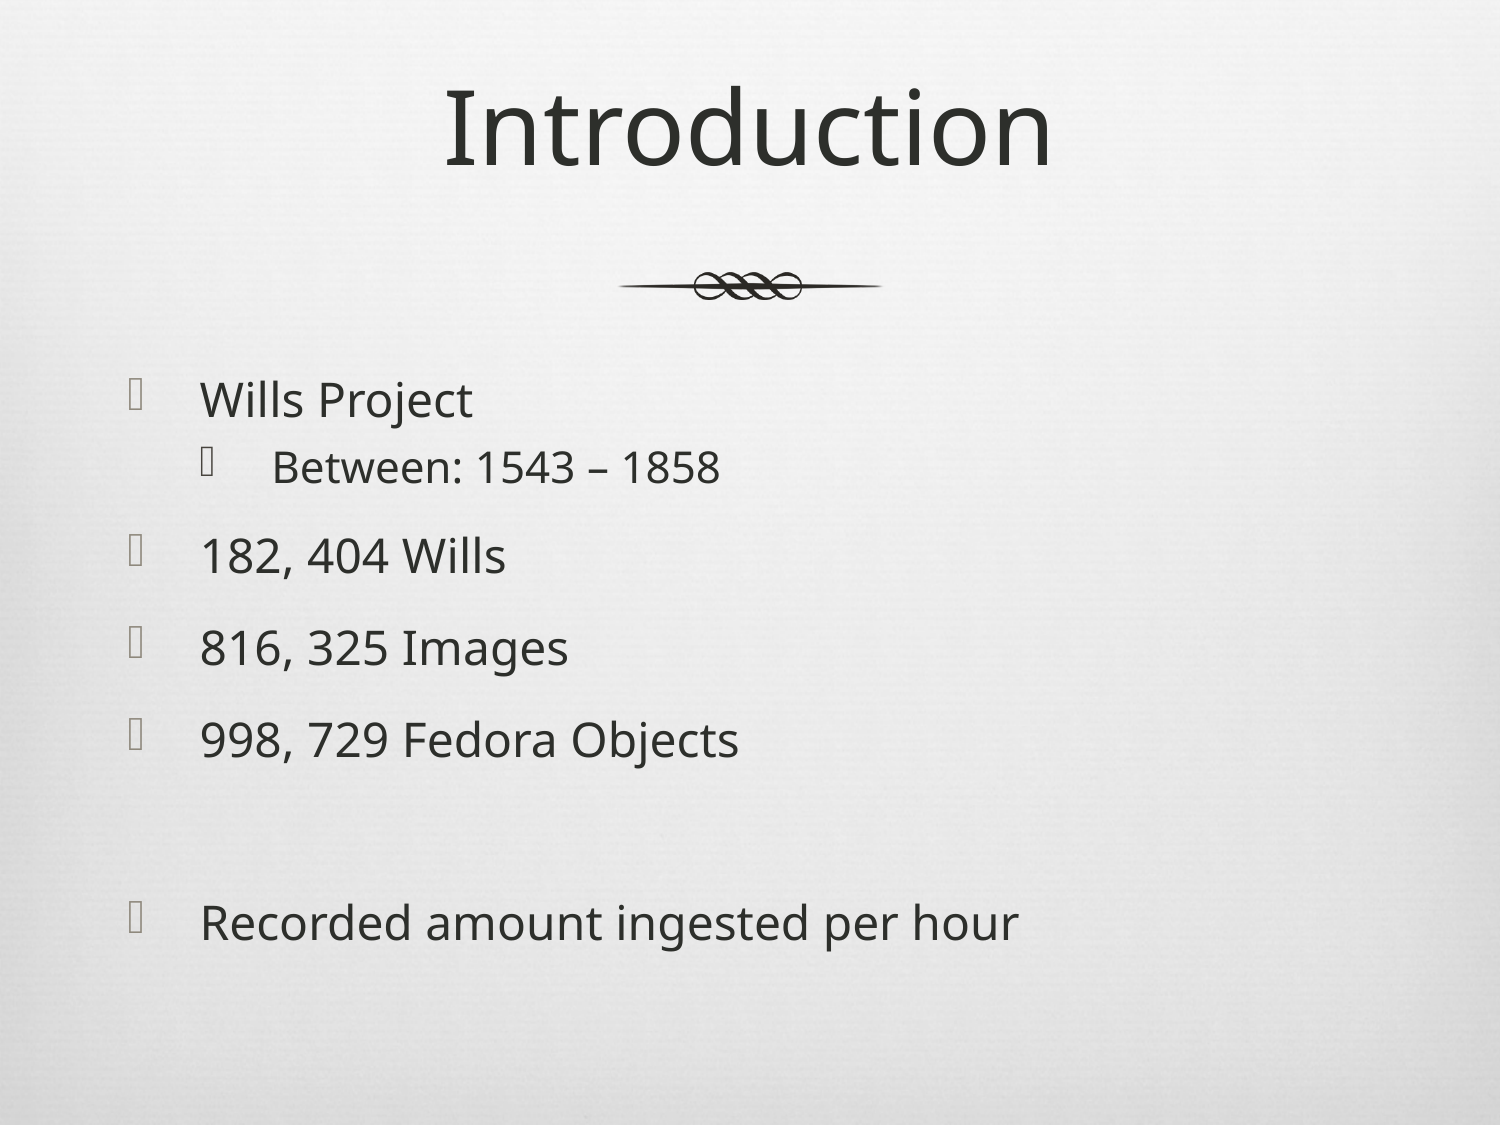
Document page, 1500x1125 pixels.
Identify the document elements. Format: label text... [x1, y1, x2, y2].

list Wills Project Between: 1543 – 1858 182, 404 Wills 816, 325 Images 998, 729 Fedora Objects Recorded amount ingested per hour [112, 362, 1388, 963]
picture [615, 272, 885, 300]
title Introduction [112, 11, 1388, 236]
